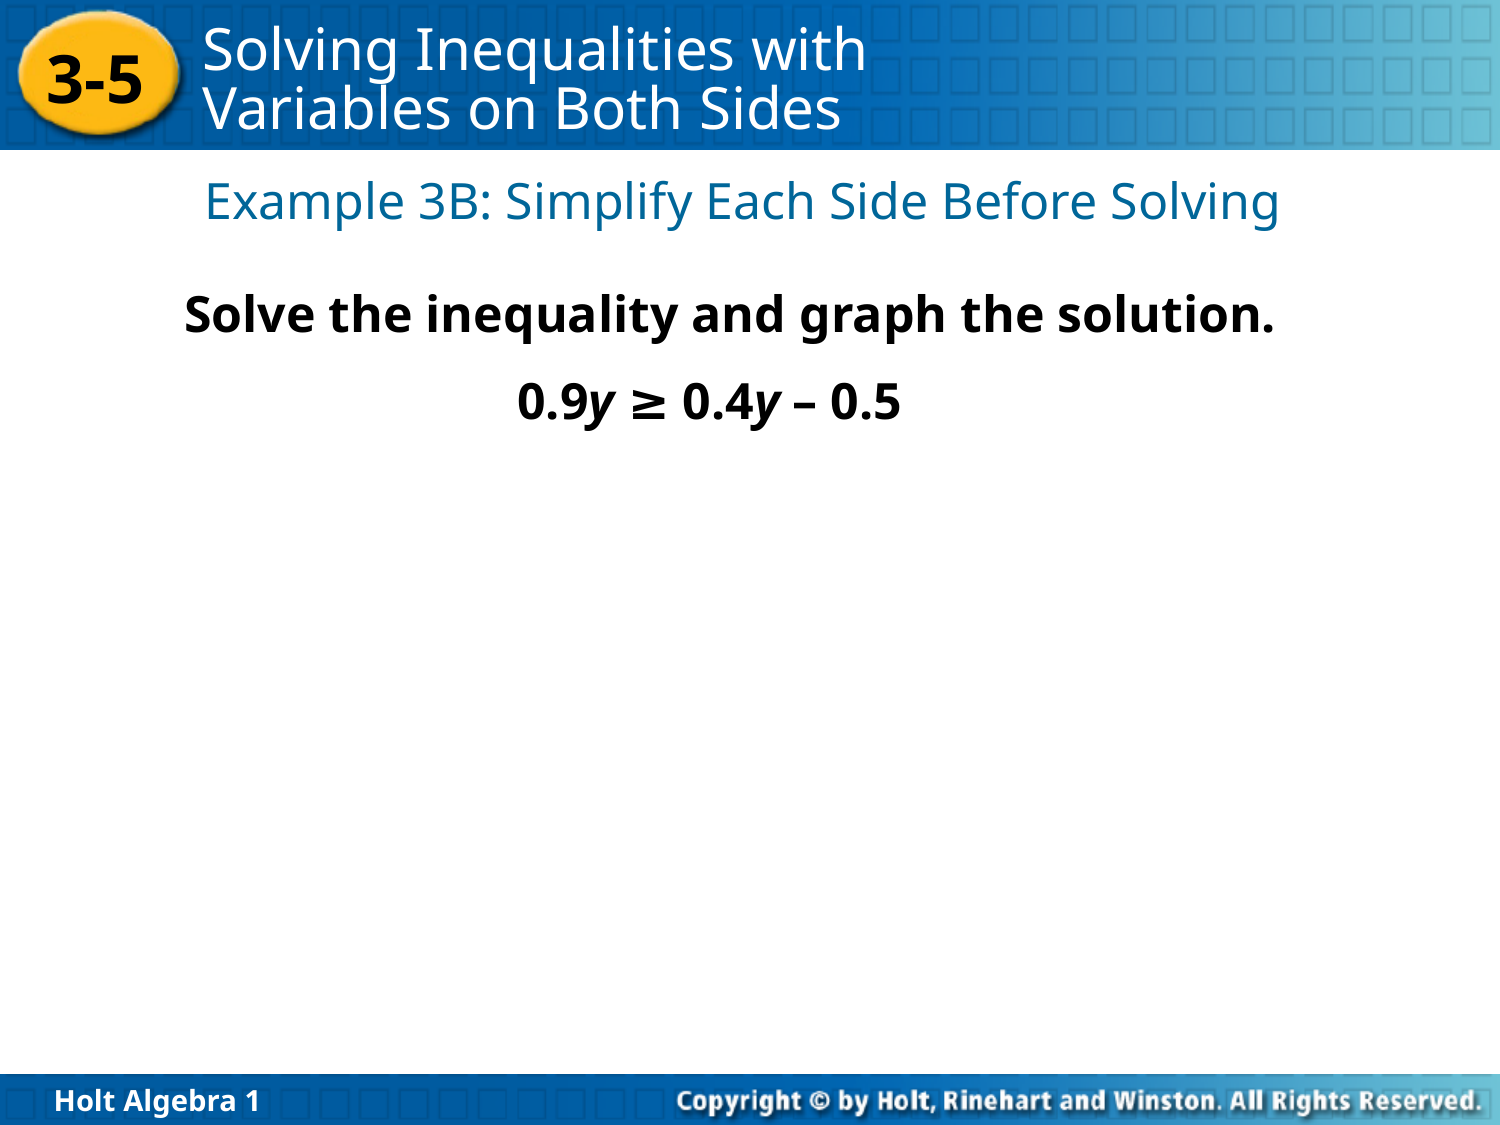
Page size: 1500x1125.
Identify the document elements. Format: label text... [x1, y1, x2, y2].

text_box Example 3B: Simplify Each Side Before Solving [0, 162, 1500, 238]
text_box Solve the inequality and graph the solution. [169, 274, 1292, 350]
picture [0, 0, 1500, 150]
picture [0, 1074, 1500, 1125]
text_box 0.9y ≥ 0.4y – 0.5 [502, 362, 918, 438]
